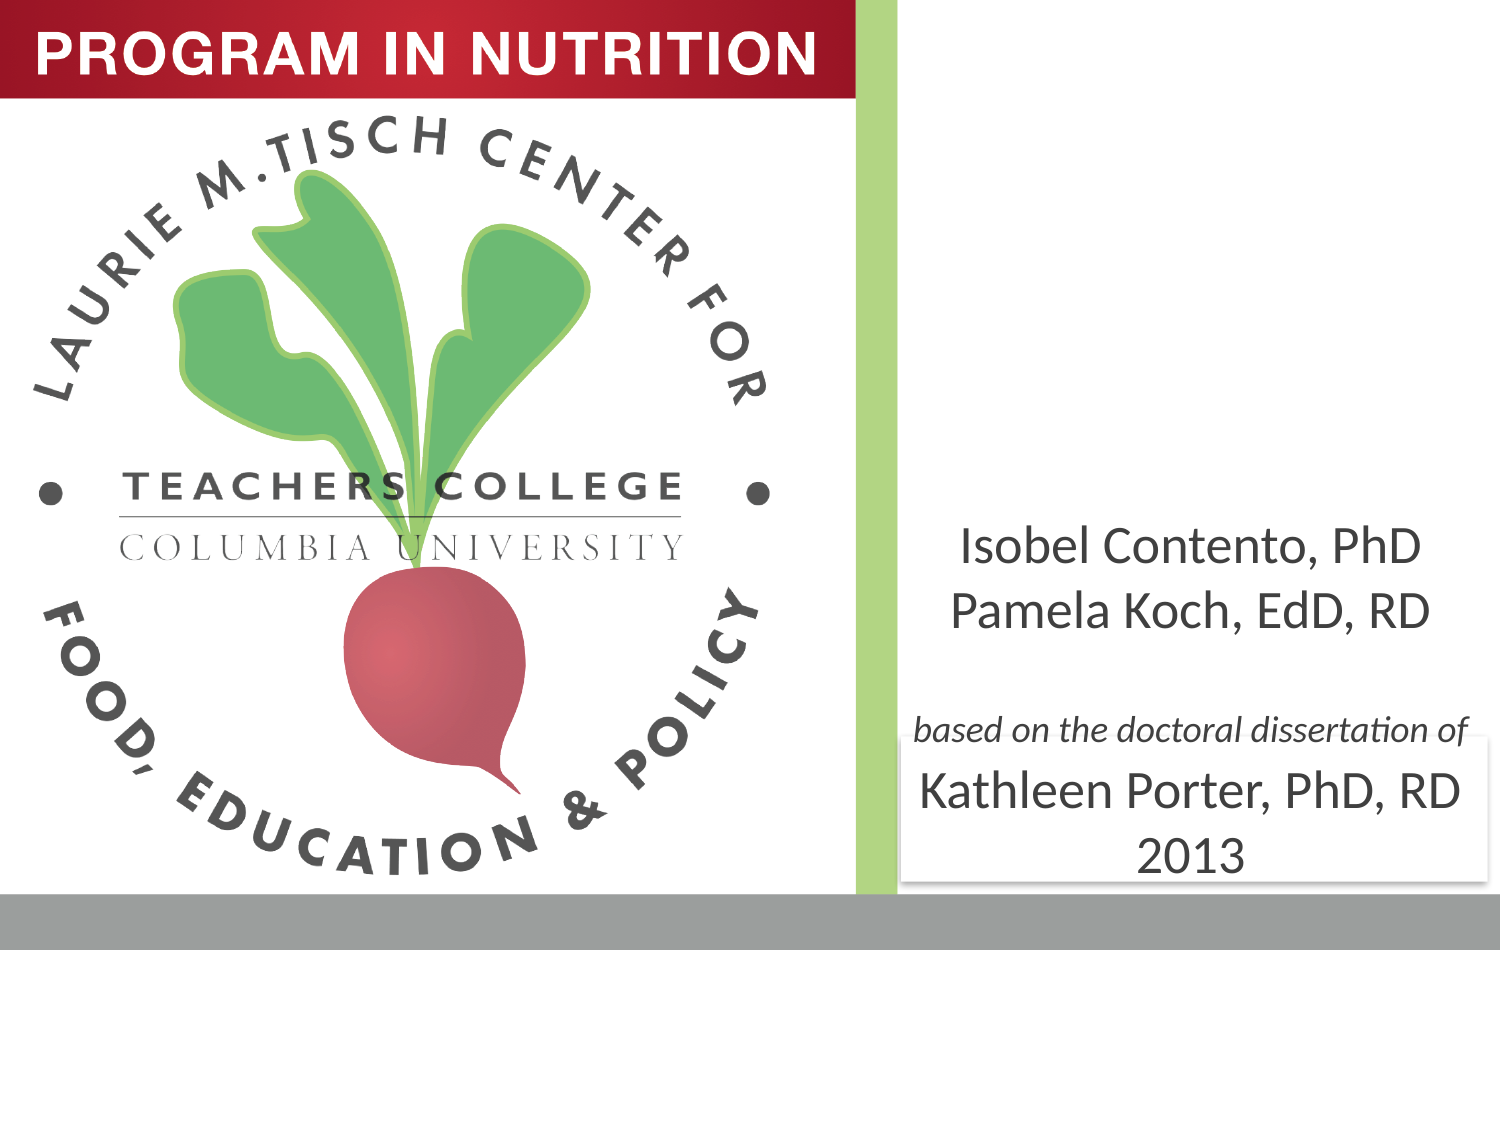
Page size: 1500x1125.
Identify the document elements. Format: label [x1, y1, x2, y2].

picture [0, 0, 1500, 950]
